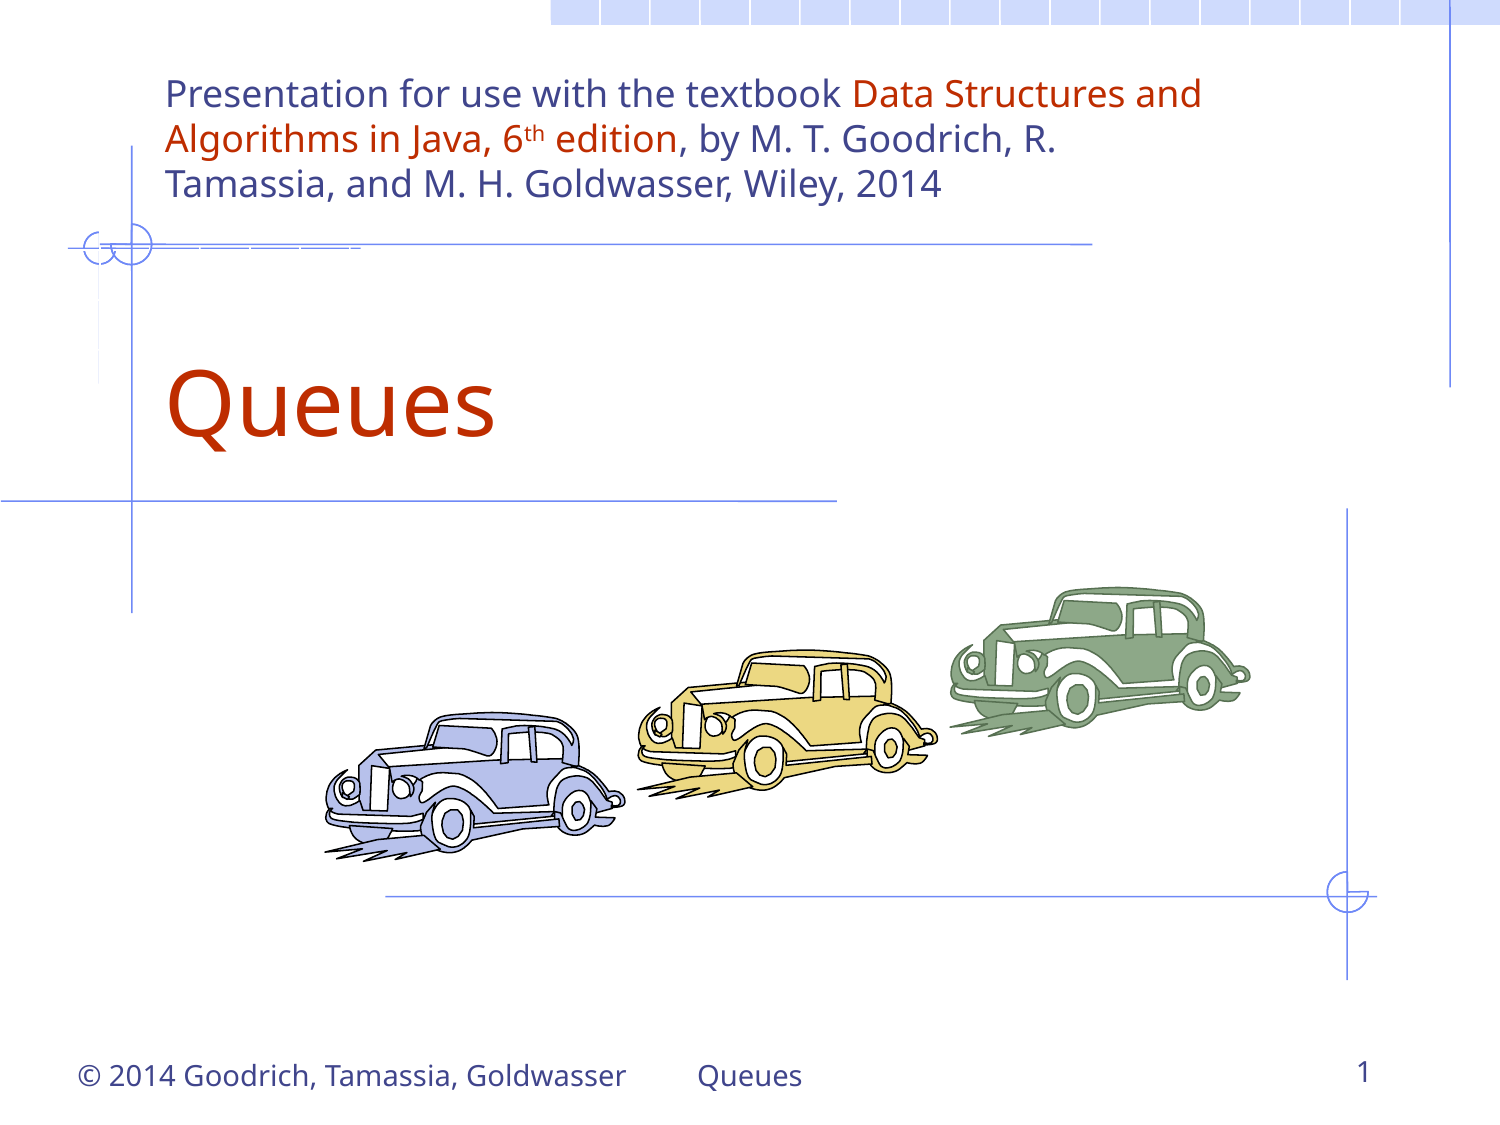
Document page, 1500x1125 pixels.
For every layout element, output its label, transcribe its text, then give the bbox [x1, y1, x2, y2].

text_box Queues [650, 1025, 988, 1100]
text_box 1 [1074, 1025, 1388, 1100]
text_box © 2014 Goodrich, Tamassia, Goldwasser [62, 1025, 650, 1100]
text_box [324, 712, 626, 862]
text_box Presentation for use with the textbook Data Structures and Algorithms in Java, 6th edition, by M. T. Goodrich, R. Tamassia, and M. H. Goldwasser, Wiley, 2014 [149, 62, 1238, 225]
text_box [637, 649, 938, 800]
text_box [949, 587, 1251, 737]
text_box Queues [150, 274, 1425, 463]
